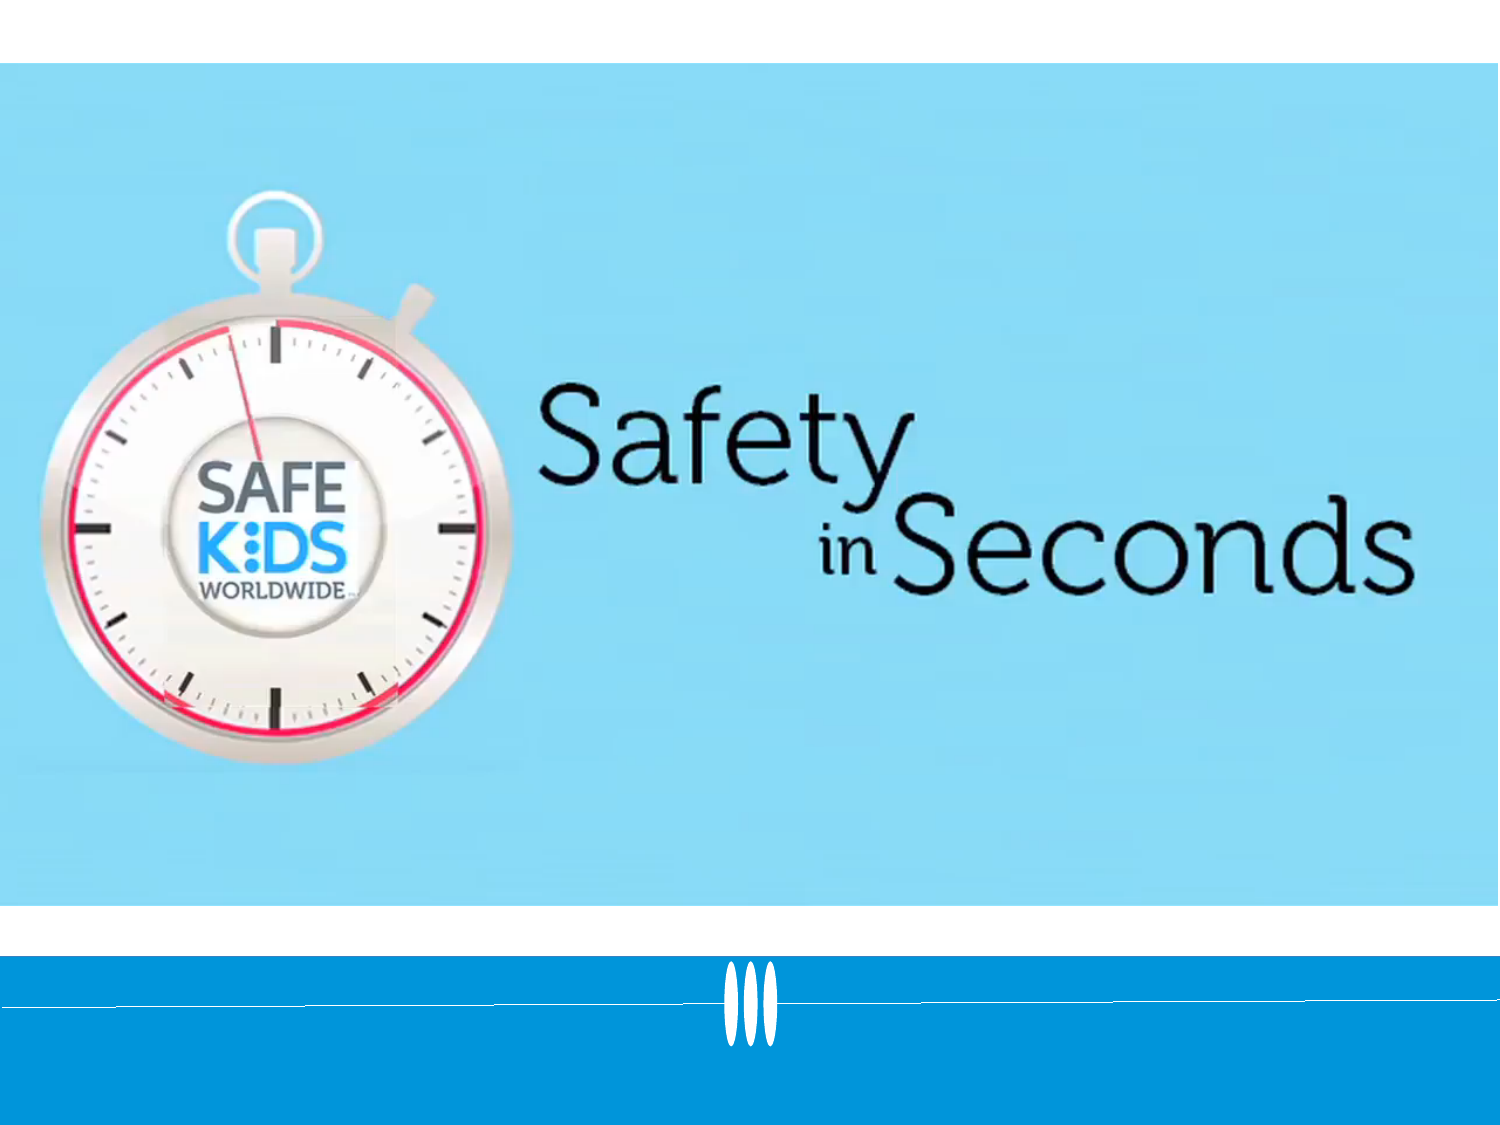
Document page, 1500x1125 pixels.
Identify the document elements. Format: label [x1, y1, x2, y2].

list [0, 62, 1499, 907]
